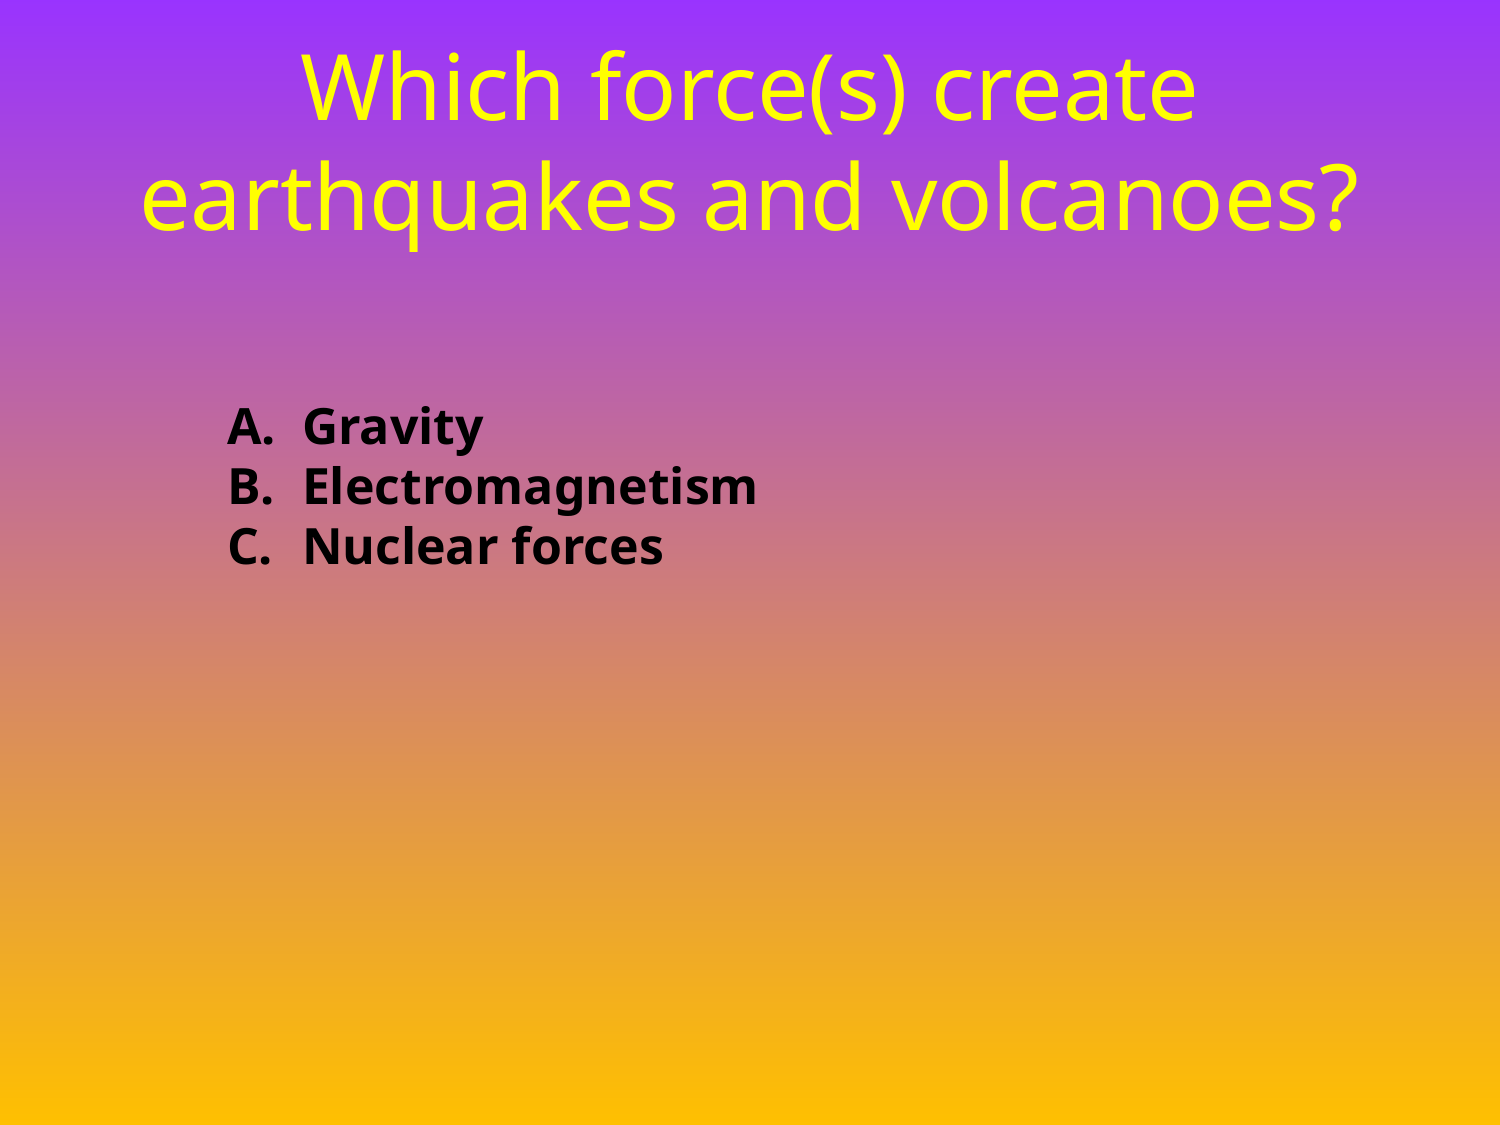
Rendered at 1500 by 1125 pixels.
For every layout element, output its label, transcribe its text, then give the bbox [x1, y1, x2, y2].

text_box Gravity Electromagnetism Nuclear forces [212, 387, 1338, 703]
title Which force(s) create earthquakes and volcanoes? [74, 44, 1426, 233]
